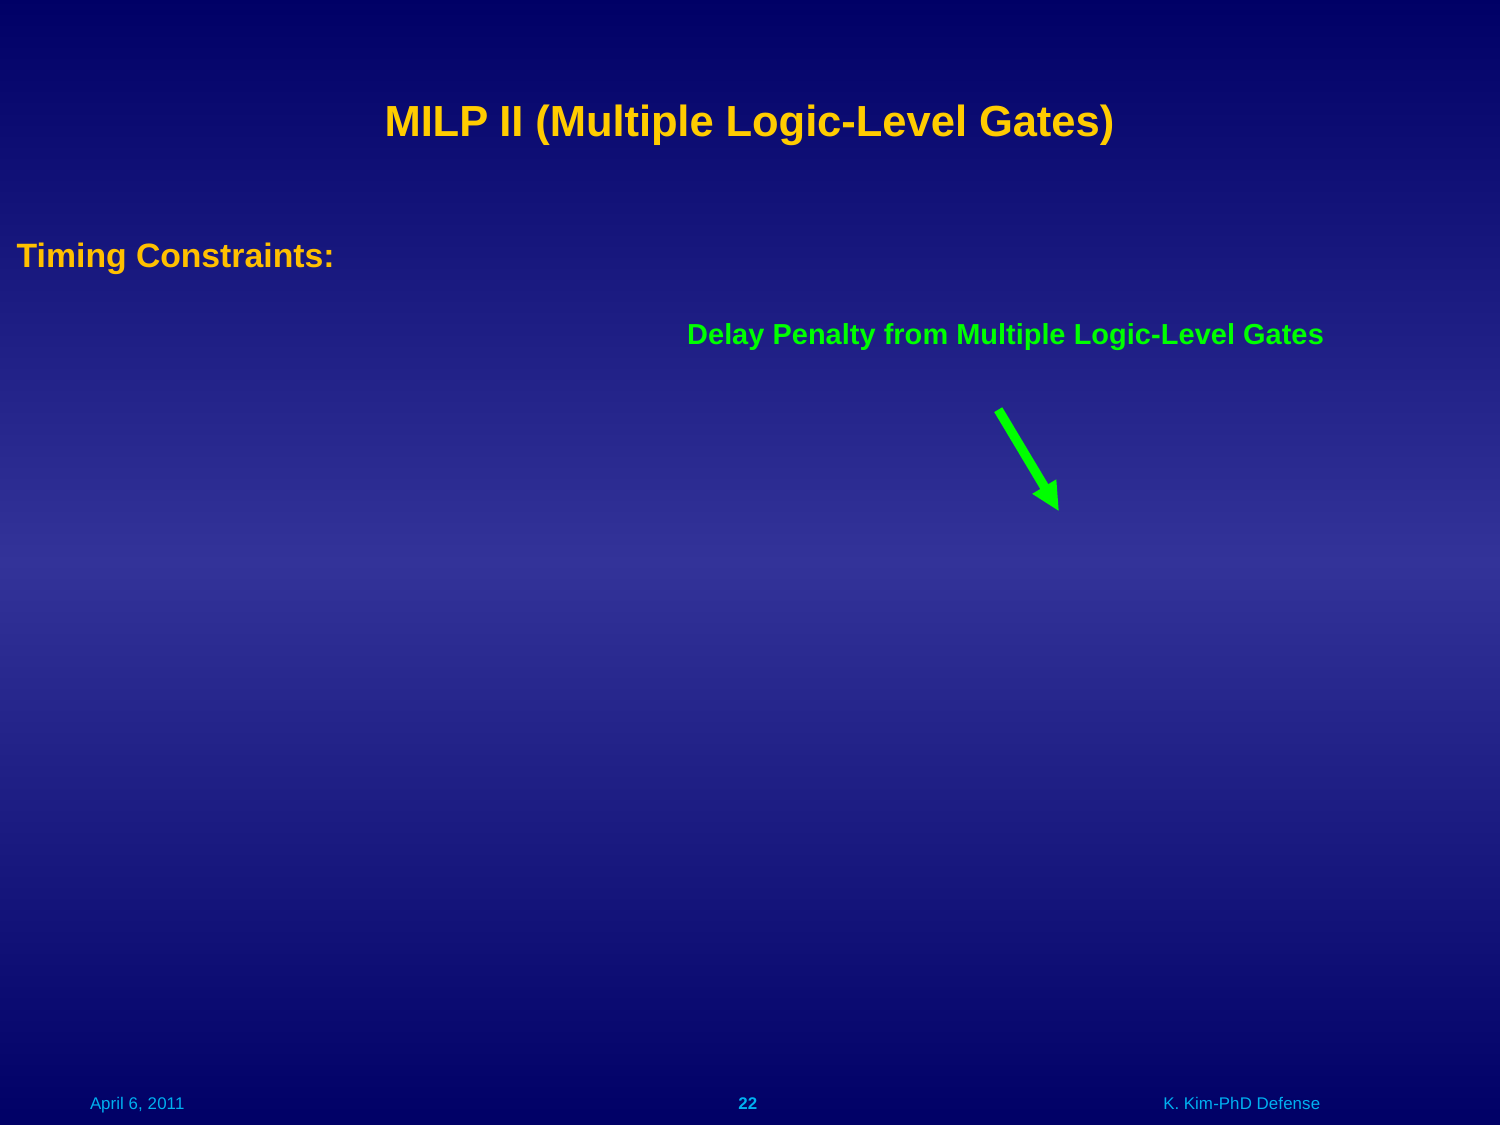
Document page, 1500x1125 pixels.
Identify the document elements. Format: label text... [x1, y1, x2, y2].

text_box MILP II (Multiple Logic-Level Gates) [74, 0, 1425, 188]
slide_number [74, 1064, 426, 1125]
text_box Timing Constraints: [1, 187, 1216, 282]
footer K. Kim-PhD Defense [1004, 1064, 1480, 1125]
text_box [998, 409, 1059, 511]
slide_number 22 [572, 1064, 924, 1125]
text_box Delay Penalty from Multiple Logic-Level Gates [672, 274, 1351, 358]
